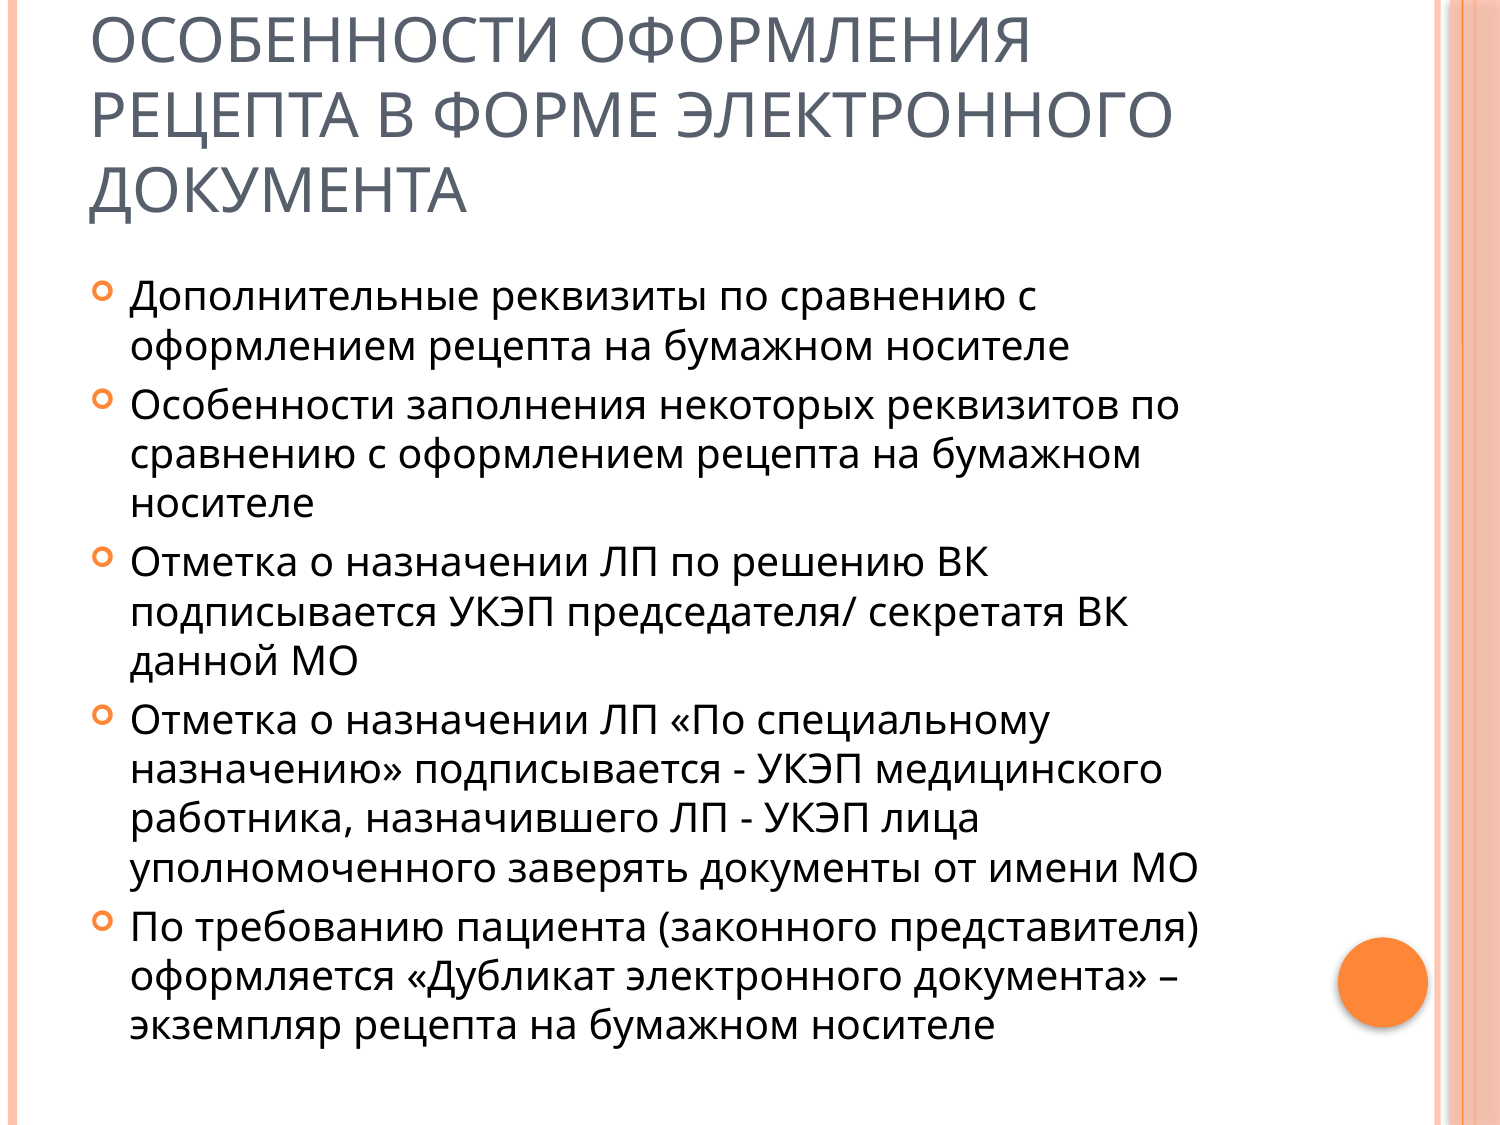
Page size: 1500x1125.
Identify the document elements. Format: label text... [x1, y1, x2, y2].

title Особенности оформления рецепта в форме электронного документа [75, 45, 1300, 233]
list Дополнительные реквизиты по сравнению с оформлением рецепта на бумажном носителе Особенности заполнения некоторых реквизитов по сравнению с оформлением рецепта на бумажном носителе Отметка о назначении ЛП по решению ВК подписывается УКЭП председателя/ секретатя ВК данной МО Отметка о назначении ЛП «По специальному назначению» подписывается - УКЭП медицинского работника, назначившего ЛП - УКЭП лица уполномоченного заверять документы от имени МО По требованию пациента (законного представителя) оформляется «Дубликат электронного документа» – экземпляр рецепта на бумажном носителе [75, 262, 1300, 1062]
